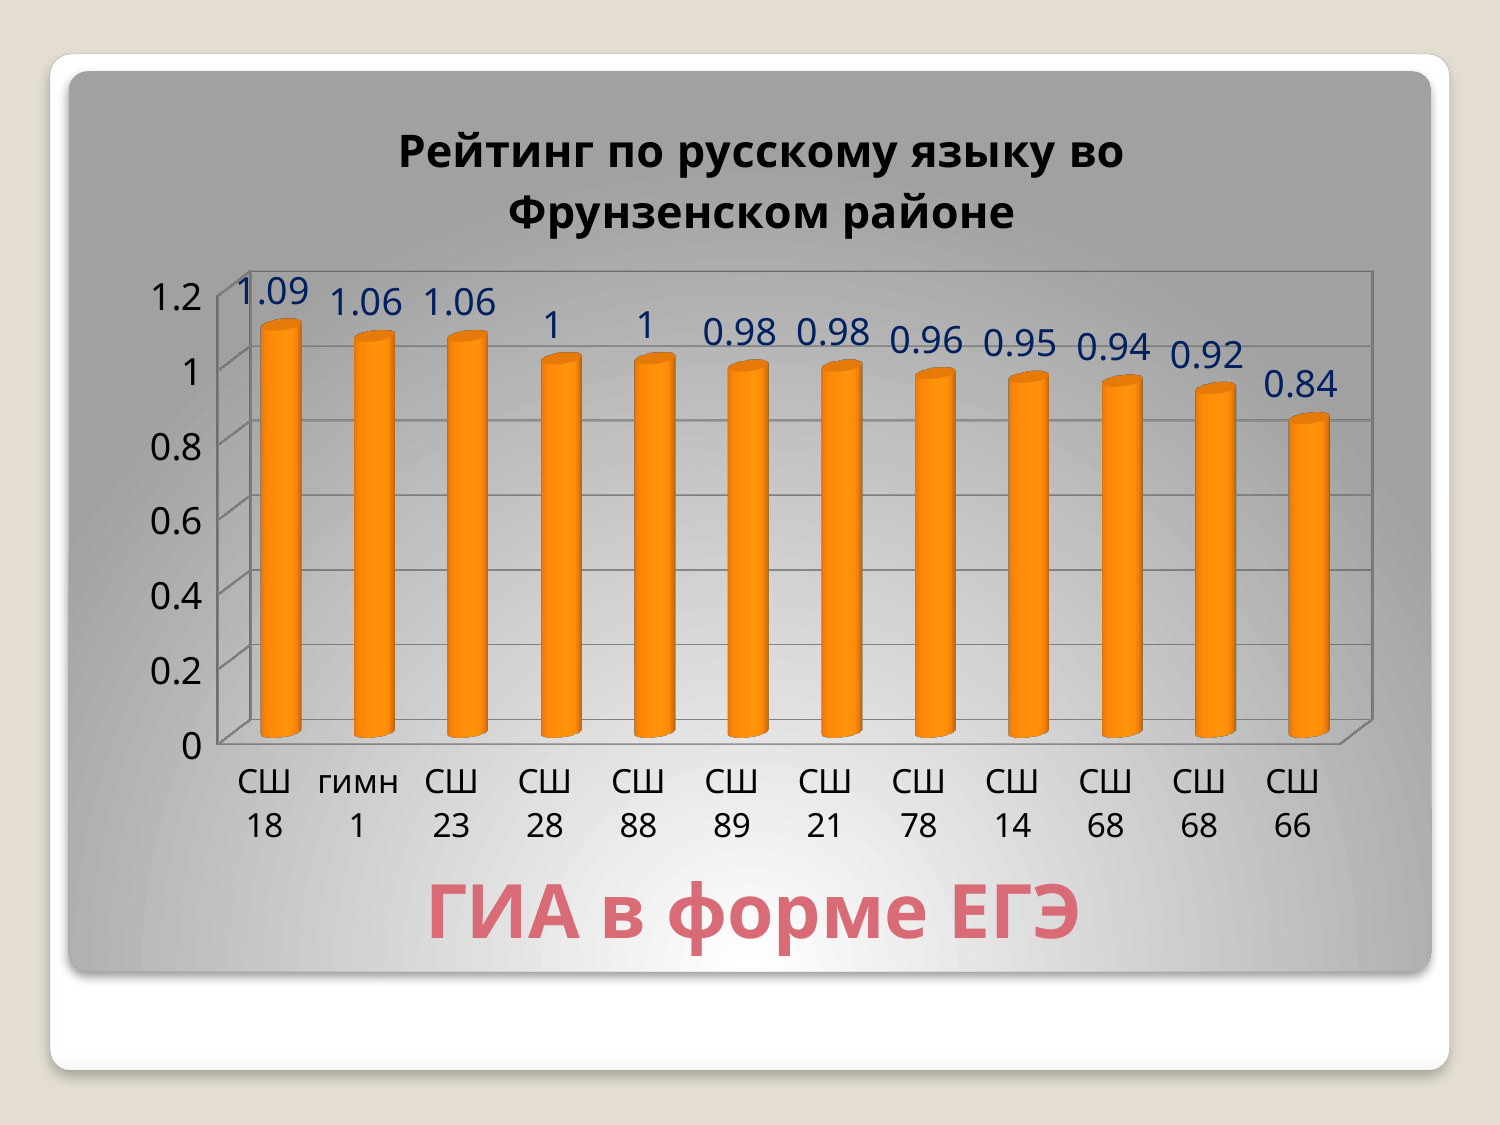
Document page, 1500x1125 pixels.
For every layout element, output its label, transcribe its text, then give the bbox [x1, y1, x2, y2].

title ГИА в форме ЕГЭ [82, 785, 1425, 961]
chart [116, 81, 1407, 863]
